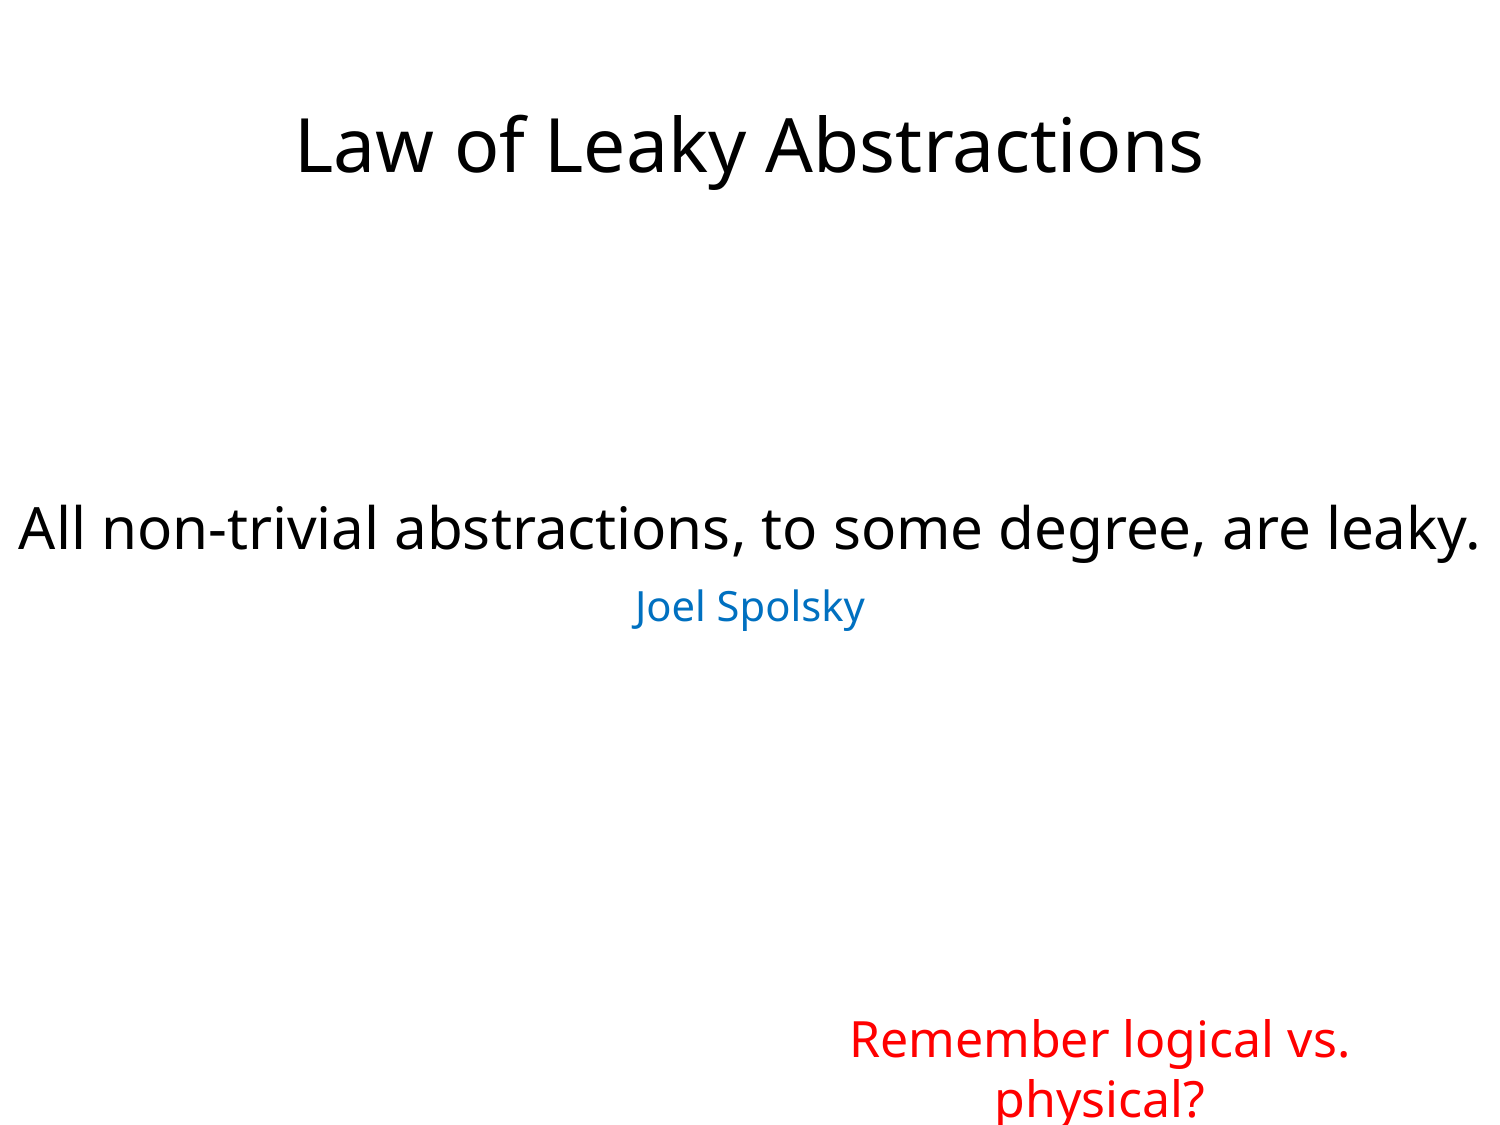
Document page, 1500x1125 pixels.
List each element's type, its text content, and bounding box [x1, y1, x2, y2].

text_box All non-trivial abstractions, to some degree, are leaky. [0, 484, 1500, 570]
text_box Remember logical vs. physical? [737, 999, 1463, 1125]
text_box Joel Spolsky [0, 571, 1500, 637]
text_box Law of Leaky Abstractions [0, 90, 1500, 203]
